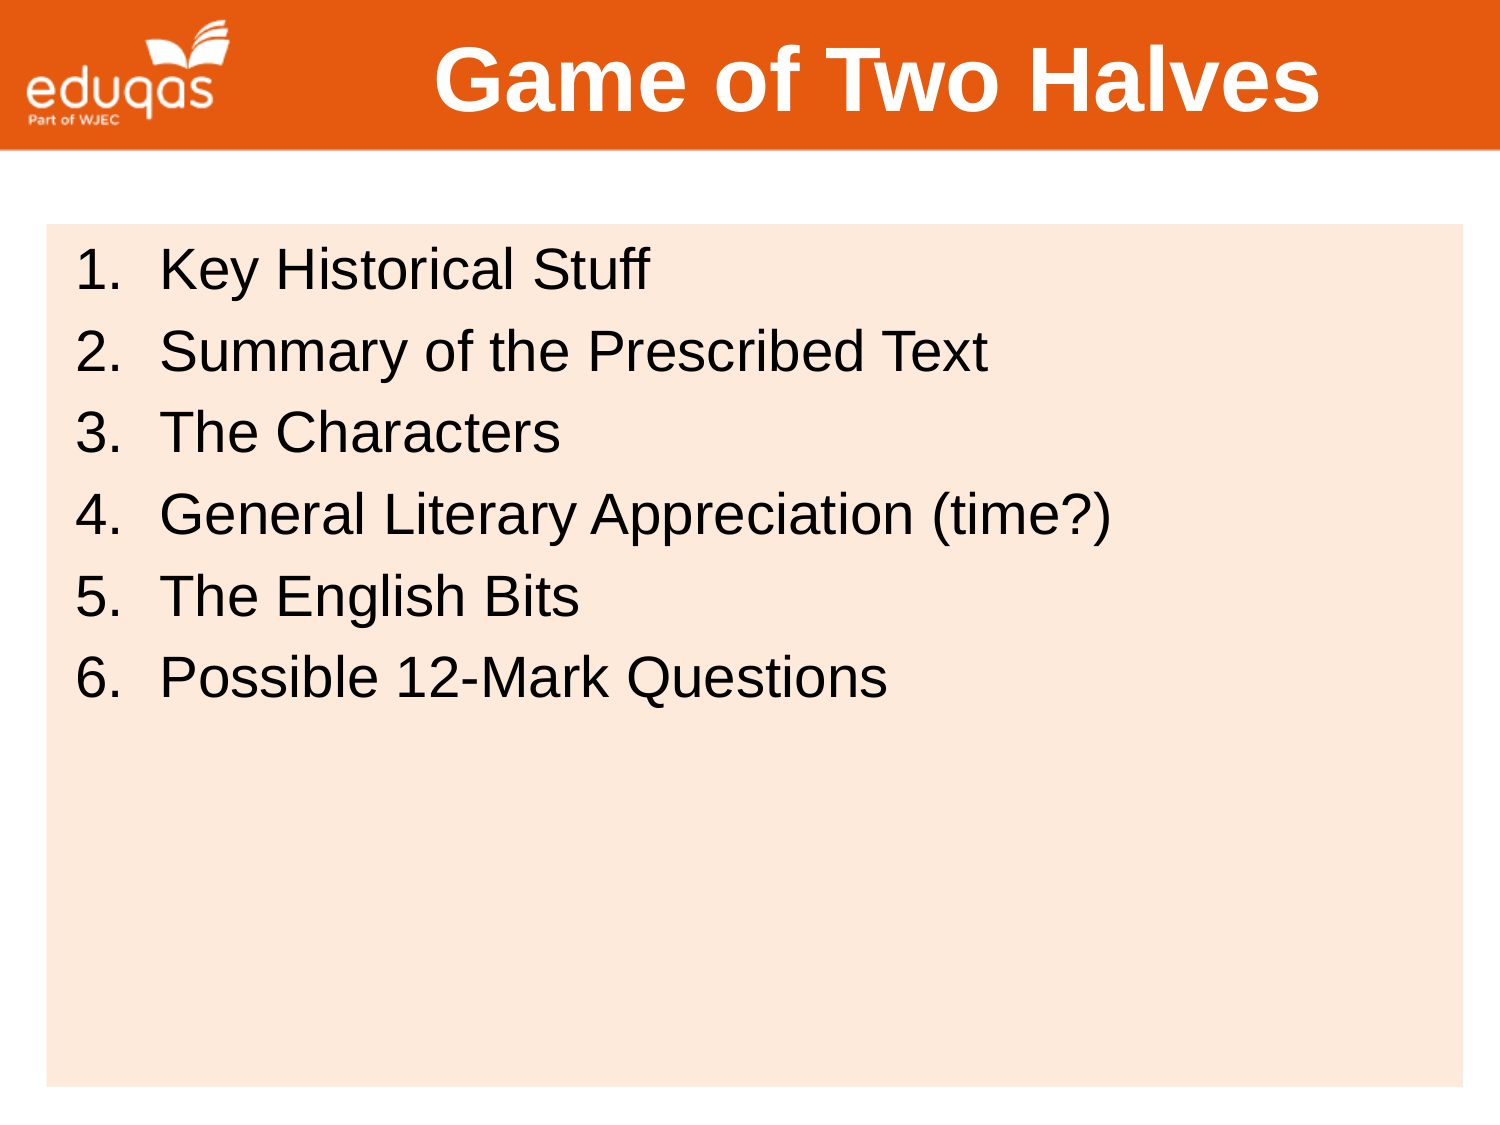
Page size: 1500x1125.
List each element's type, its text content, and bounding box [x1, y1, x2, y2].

title Game of Two Halves [257, 0, 1500, 149]
picture [0, 0, 1500, 215]
list Key Historical Stuff Summary of the Prescribed Text The Characters General Literary Appreciation (time?) The English Bits Possible 12-Mark Questions [46, 224, 1463, 1087]
